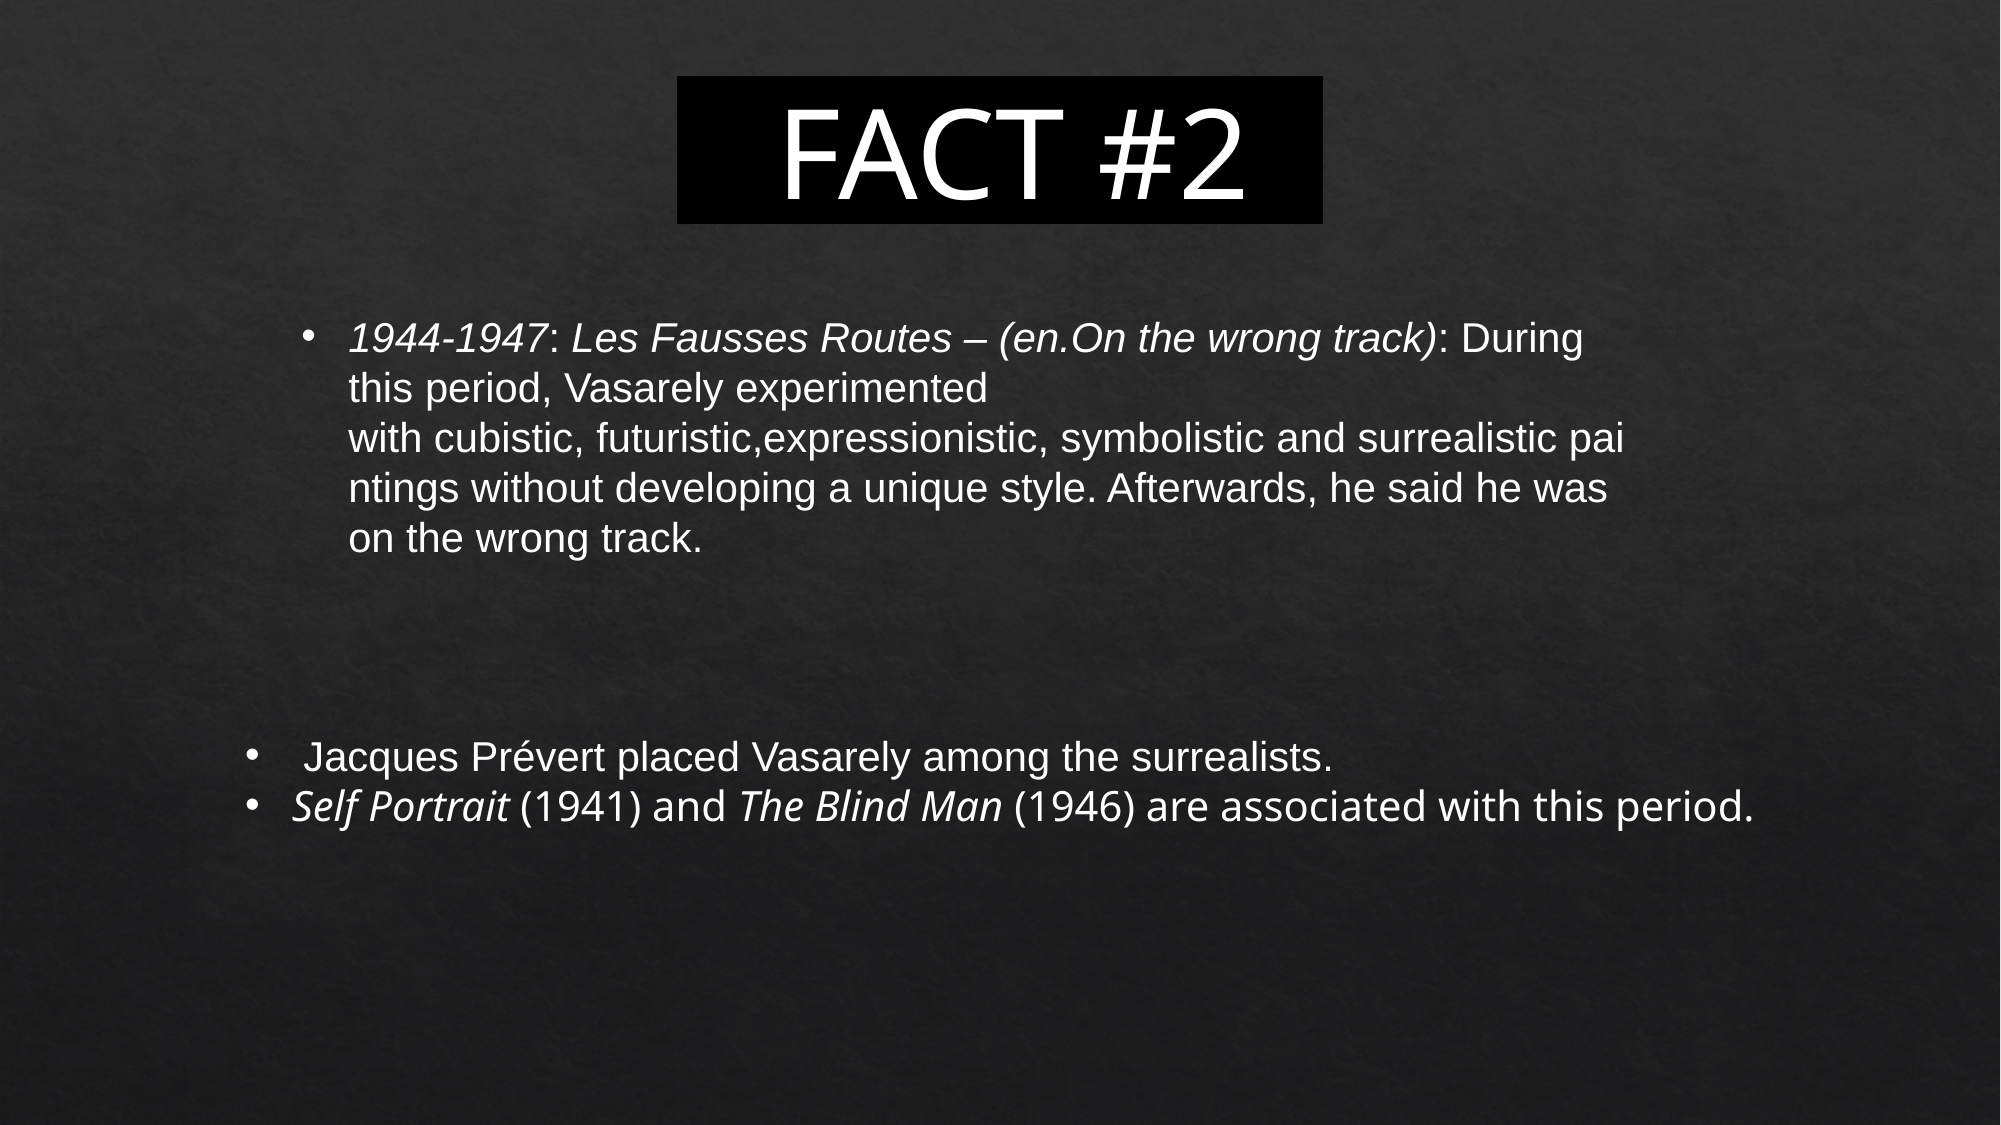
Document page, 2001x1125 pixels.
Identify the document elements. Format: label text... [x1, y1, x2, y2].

text_box FACT #2 [761, 66, 1265, 72]
picture [676, 76, 1324, 225]
text_box Jacques Prévert placed Vasarely among the surrealists. Self Portrait (1941) and The Blind Man (1946) are associated with this period. [230, 722, 1770, 837]
text_box 1944-1947: Les Fausses Routes – (en.On the wrong track): During this period, Vasarely experimented with cubistic, futuristic,expressionistic, symbolistic and surrealistic paintings without developing a unique style. Afterwards, he said he was on the wrong track. [286, 303, 1655, 568]
